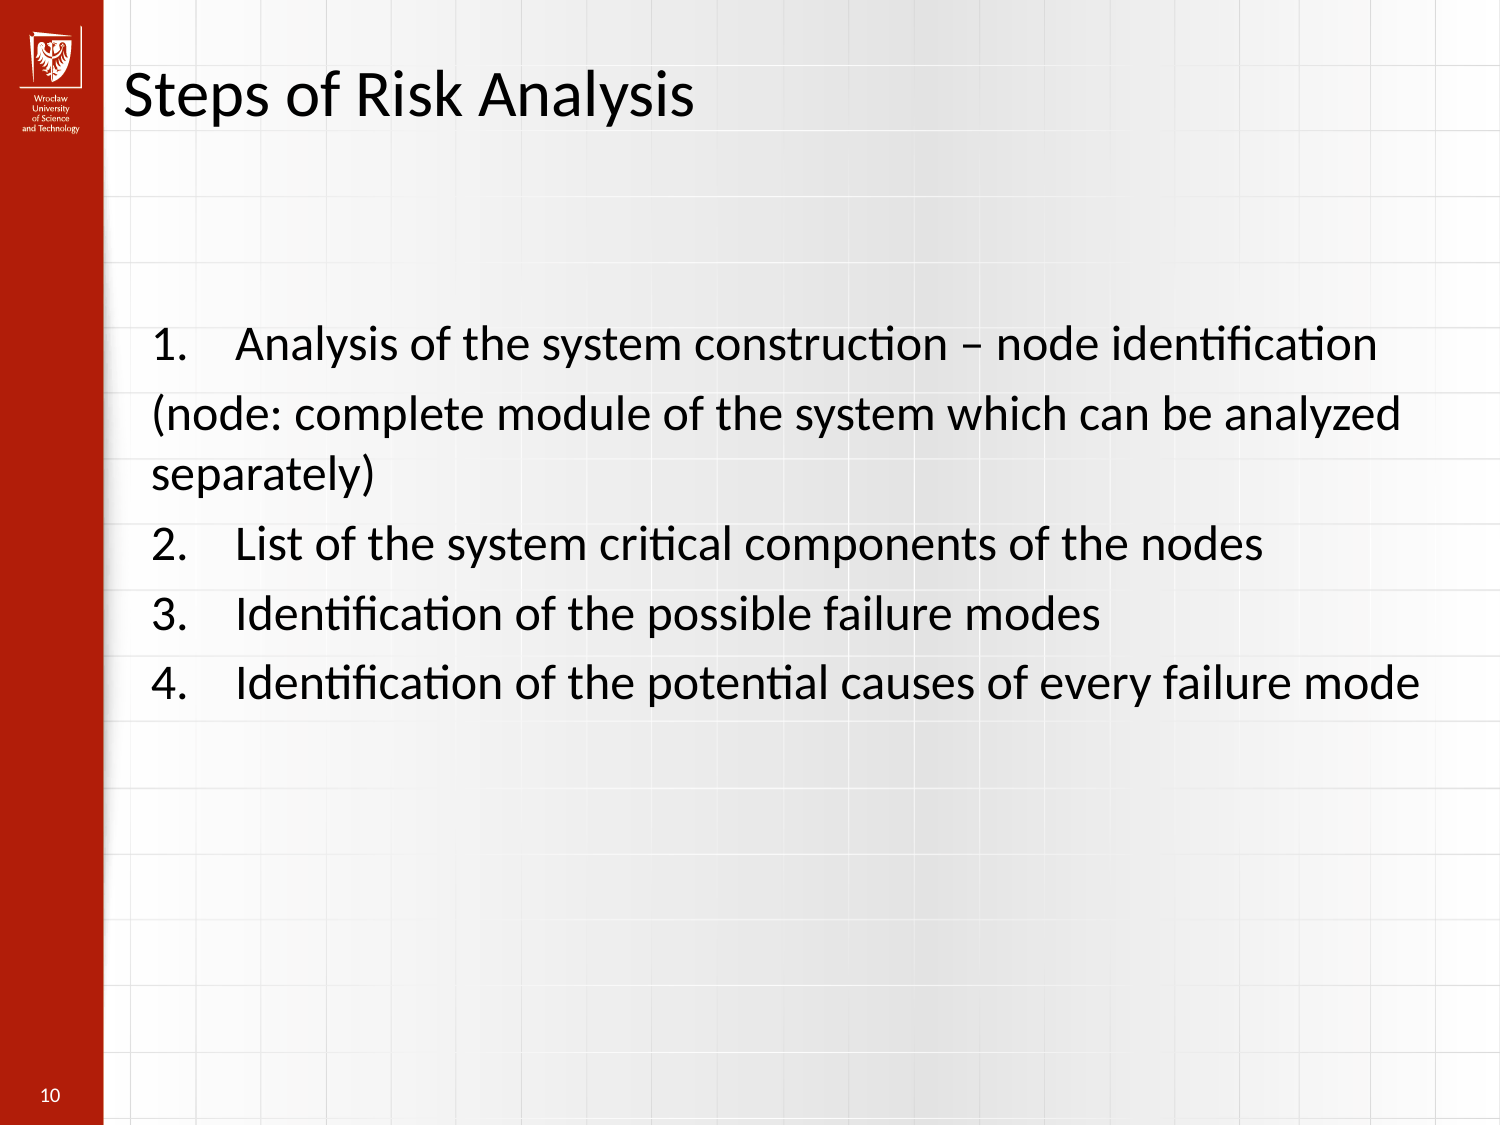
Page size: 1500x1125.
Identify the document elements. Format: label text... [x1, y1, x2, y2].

picture [0, 0, 1500, 1125]
list Analysis of the system construction – node identification (node: complete module of the system which can be analyzed separately) List of the system critical components of the nodes Identification of the possible failure modes Identification of the potential causes of every failure mode [135, 302, 1483, 1118]
list Steps of Risk Analysis [123, 19, 1480, 161]
